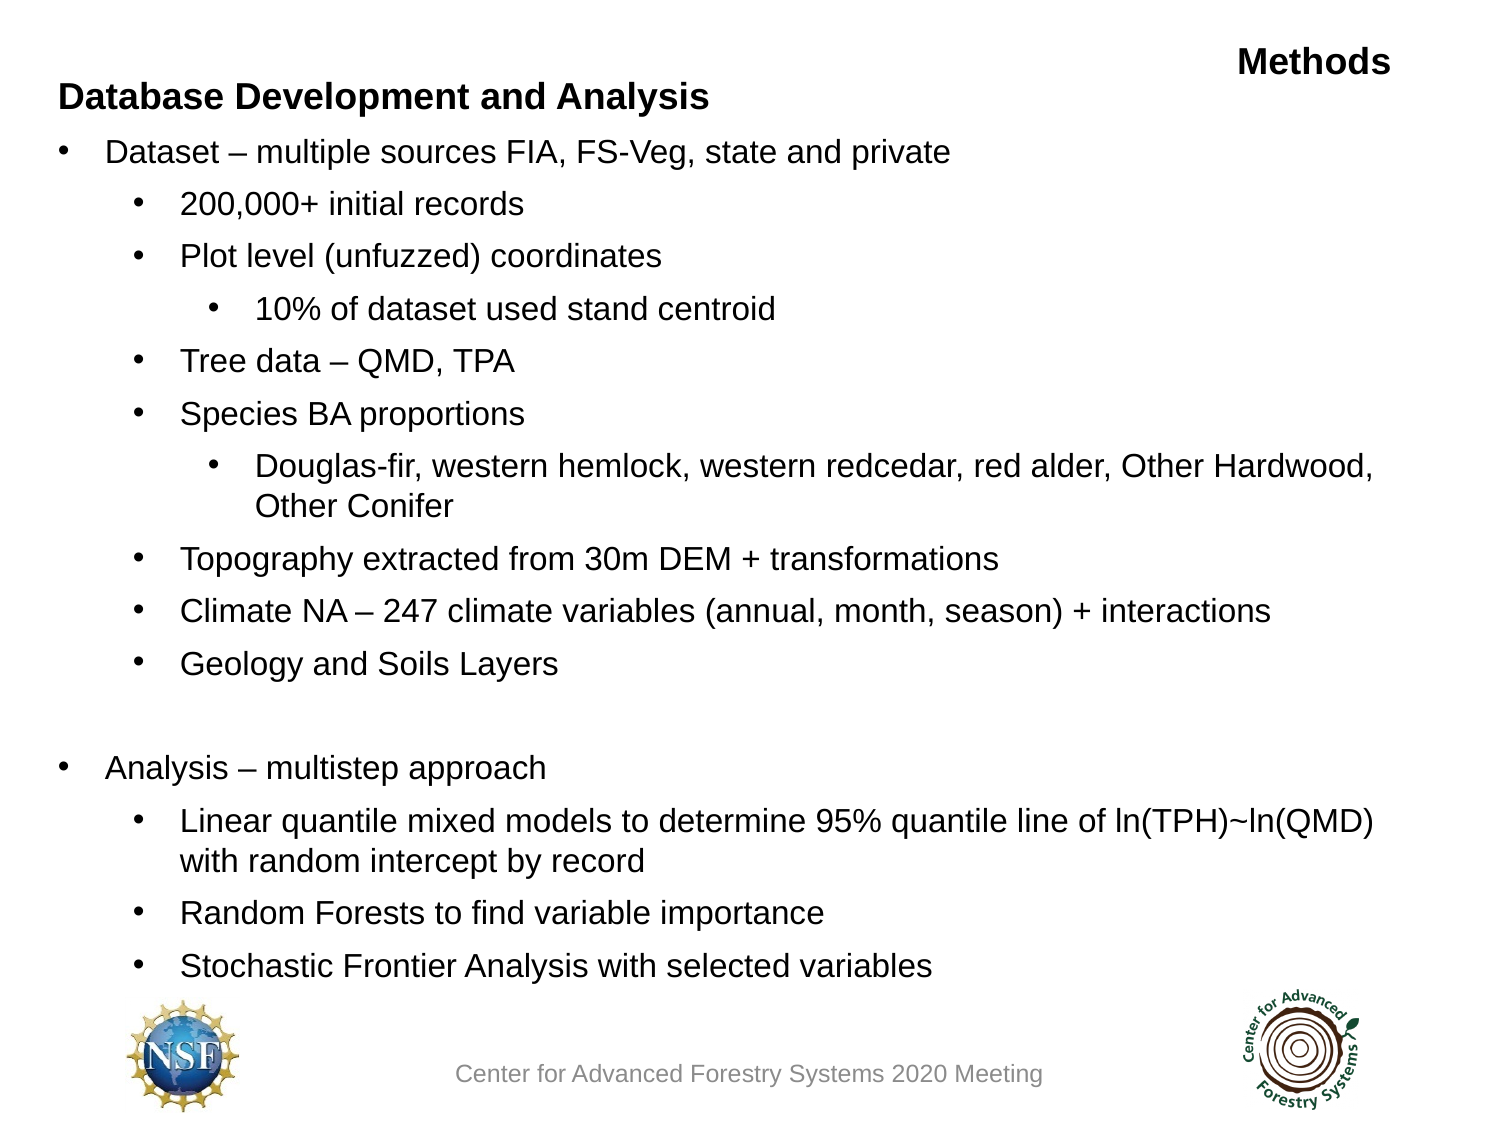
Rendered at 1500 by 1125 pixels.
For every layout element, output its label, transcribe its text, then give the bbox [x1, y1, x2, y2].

text_box Methods [1072, 29, 1407, 64]
text_box Database Development and Analysis Dataset – multiple sources FIA, FS-Veg, state and private 200,000+ initial records Plot level (unfuzzed) coordinates 10% of dataset used stand centroid Tree data – QMD, TPA Species BA proportions Douglas-fir, western hemlock, western redcedar, red alder, Other Hardwood, Other Conifer Topography extracted from 30m DEM + transformations Climate NA – 247 climate variables (annual, month, season) + interactions Geology and Soils Layers Analysis – multistep approach Linear quantile mixed models to determine 95% quantile line of ln(TPH)~ln(QMD) with random intercept by record Random Forests to find variable importance Stochastic Frontier Analysis with selected variables [43, 64, 1447, 1107]
picture [125, 1107, 240, 1113]
